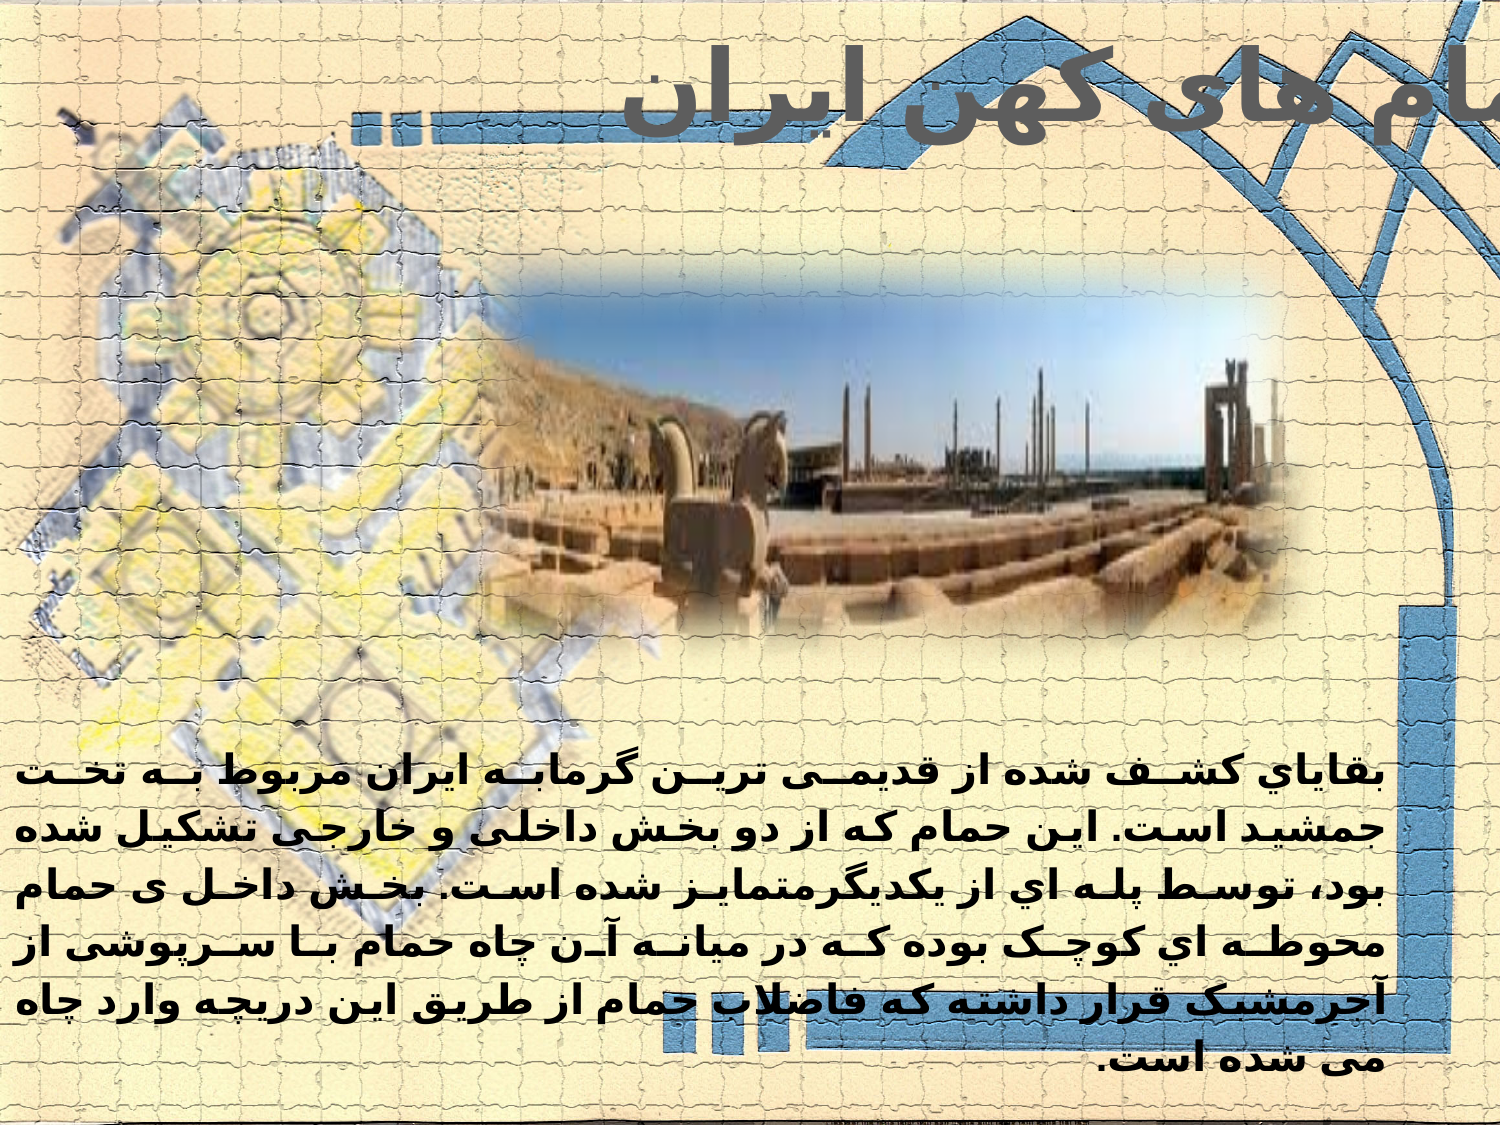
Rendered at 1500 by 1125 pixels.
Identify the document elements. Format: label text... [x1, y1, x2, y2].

text_box بقایاي کشف شده از قدیمی ترین گرمابه ایران مربوط به تخت جمشید است. این حمام که از دو بخش داخلی و خارجی تشکیل شده بود، توسط پله اي از یکدیگرمتمایز شده است. بخش داخل ی حمام محوطه اي کوچک بوده که در میانه آن چاه حمام با سرپوشی از آجرمشبک قرار داشته که فاضلاب حمام از طریق این دریچه وارد چاه می شده است. [0, 727, 1403, 1088]
picture [0, 0, 1500, 1125]
text_box حمام های کهن ایران [603, 13, 1500, 149]
